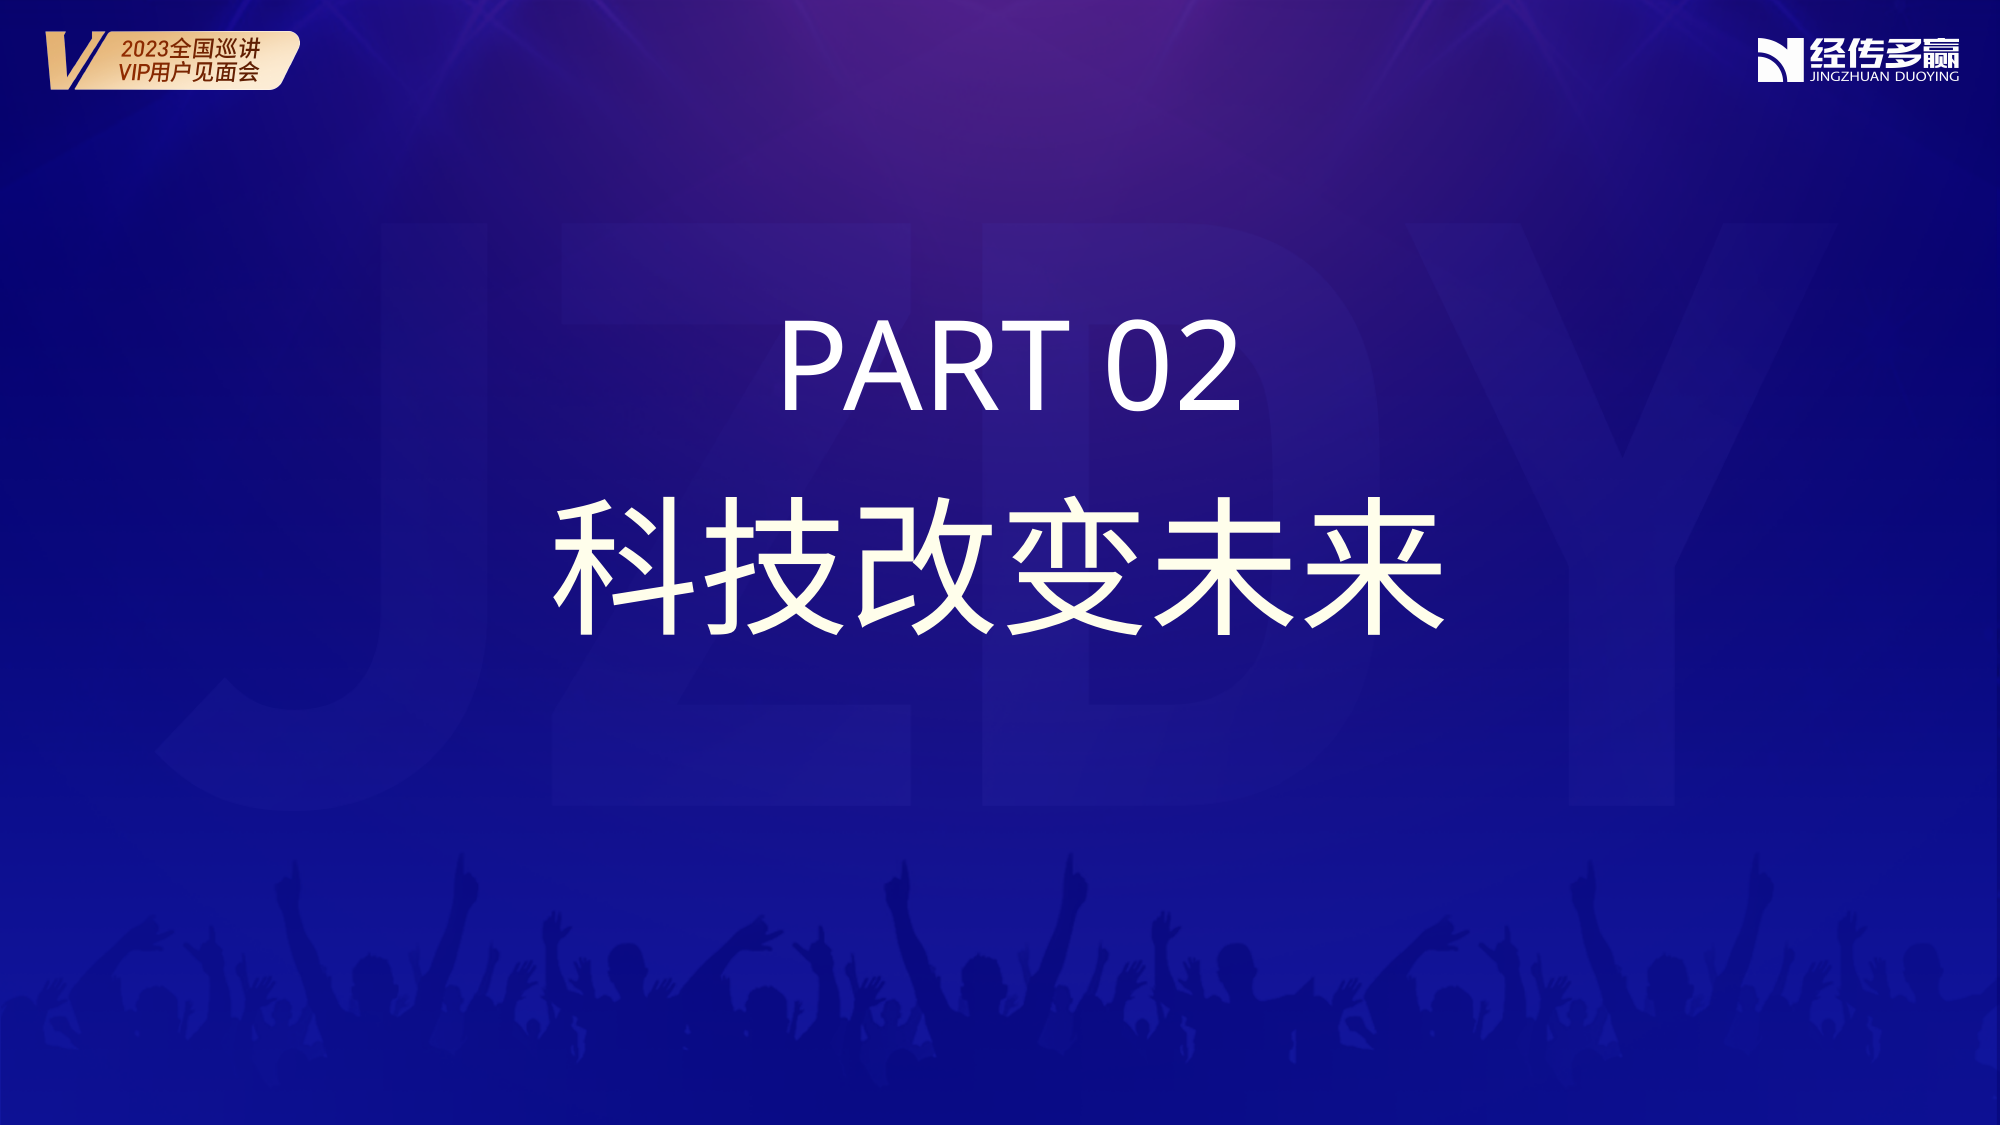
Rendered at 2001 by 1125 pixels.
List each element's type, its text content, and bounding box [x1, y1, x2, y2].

text_box PART 02 [703, 278, 1317, 443]
picture [0, 0, 2000, 1125]
text_box 科技改变未来 [347, 466, 1653, 662]
